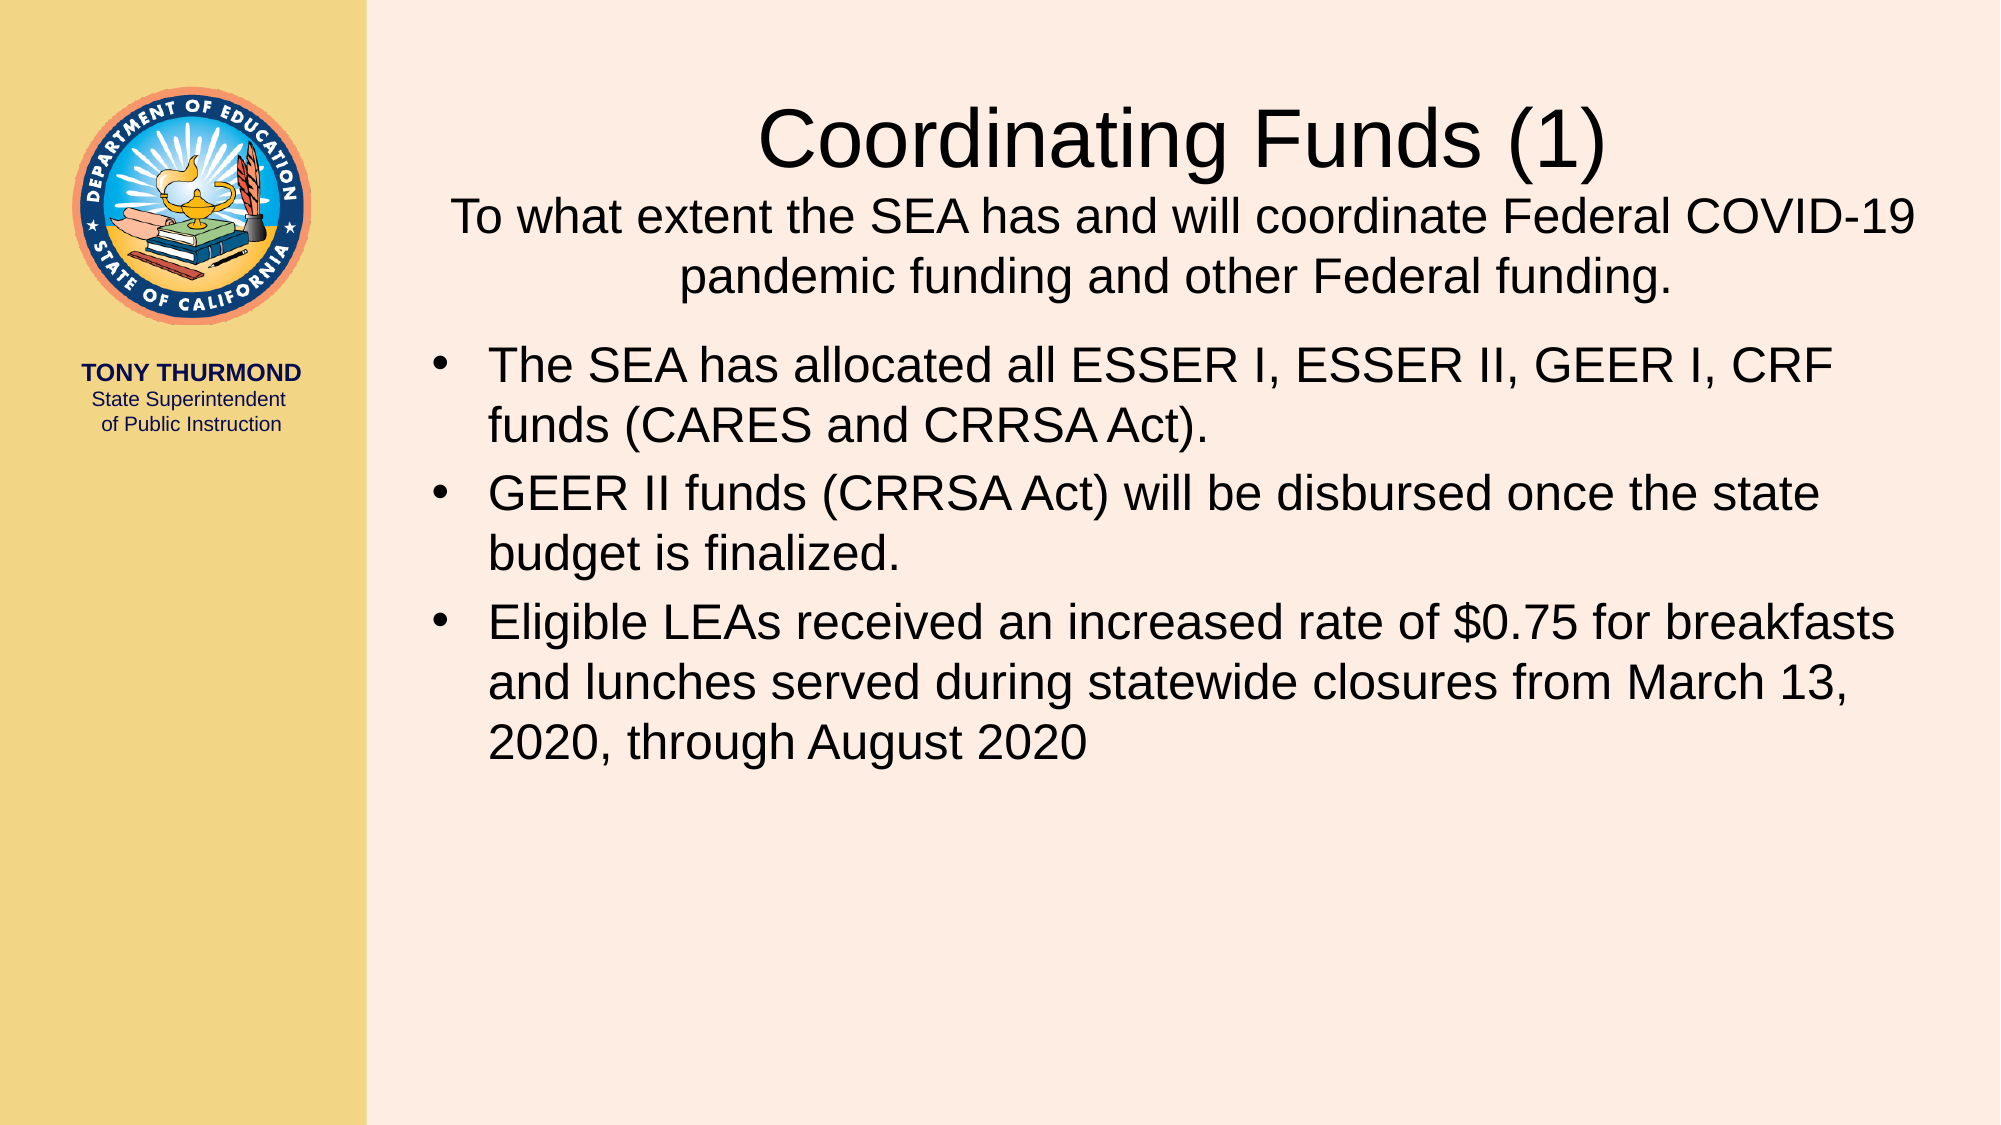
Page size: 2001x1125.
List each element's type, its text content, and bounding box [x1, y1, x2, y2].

picture [72, 86, 311, 325]
title Coordinating Funds (1) To what extent the SEA has and will coordinate Federal COVID-19 pandemic funding and other Federal funding. [367, 99, 2000, 288]
list The SEA has allocated all ESSER I, ESSER II, GEER I, CRF funds (CARES and CRRSA Act). GEER II funds (CRRSA Act) will be disbursed once the state budget is finalized. Eligible LEAs received an increased rate of $0.75 for breakfasts and lunches served during statewide closures from March 13, 2020, through August 2020 [416, 324, 1917, 1000]
